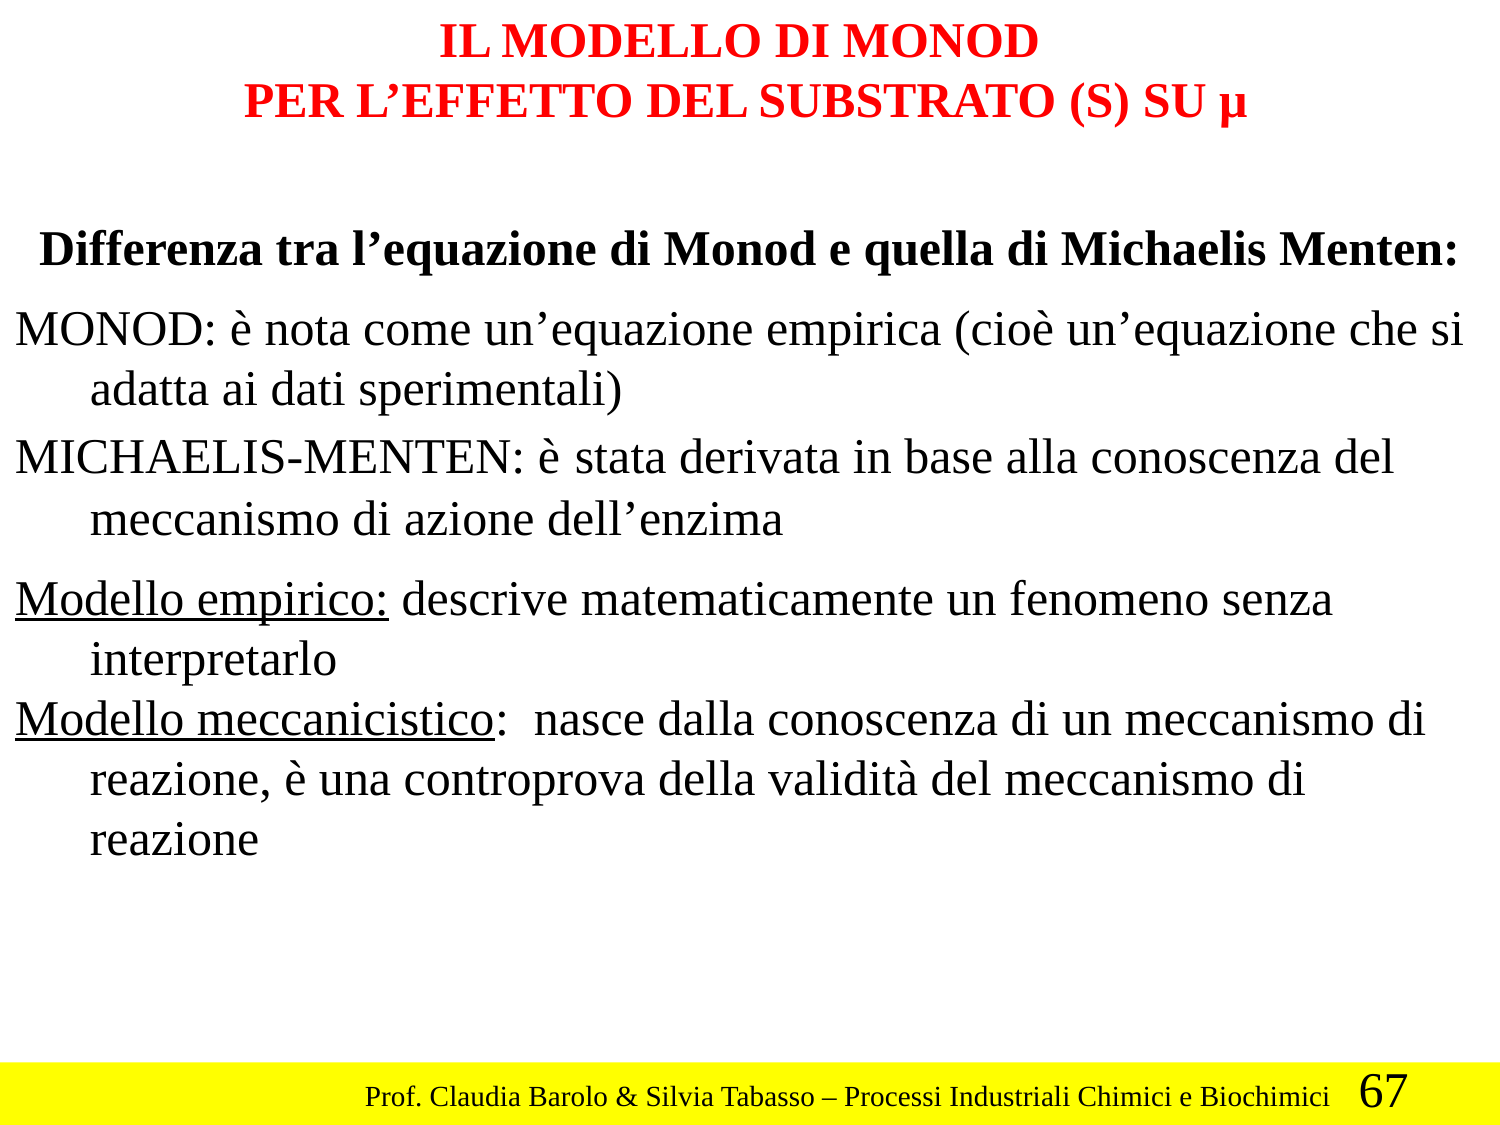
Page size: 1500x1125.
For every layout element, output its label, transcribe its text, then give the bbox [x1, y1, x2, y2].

text_box Differenza tra l’equazione di Monod e quella di Michaelis Menten: MONOD: è nota come un’equazione empirica (cioè un’equazione che si adatta ai dati sperimentali) MICHAELIS-MENTEN: è stata derivata in base alla conoscenza del meccanismo di azione dell’enzima Modello empirico: descrive matematicamente un fenomeno senza interpretarlo Modello meccanicistico: nasce dalla conoscenza di un meccanismo di reazione, è una controprova della validità del meccanismo di reazione [0, 208, 1500, 933]
text_box IL MODELLO DI MONOD PER L’EFFETTO DEL SUBSTRATO (S) SU μ [229, 0, 1263, 135]
text_box 67 [1343, 1049, 1500, 1125]
